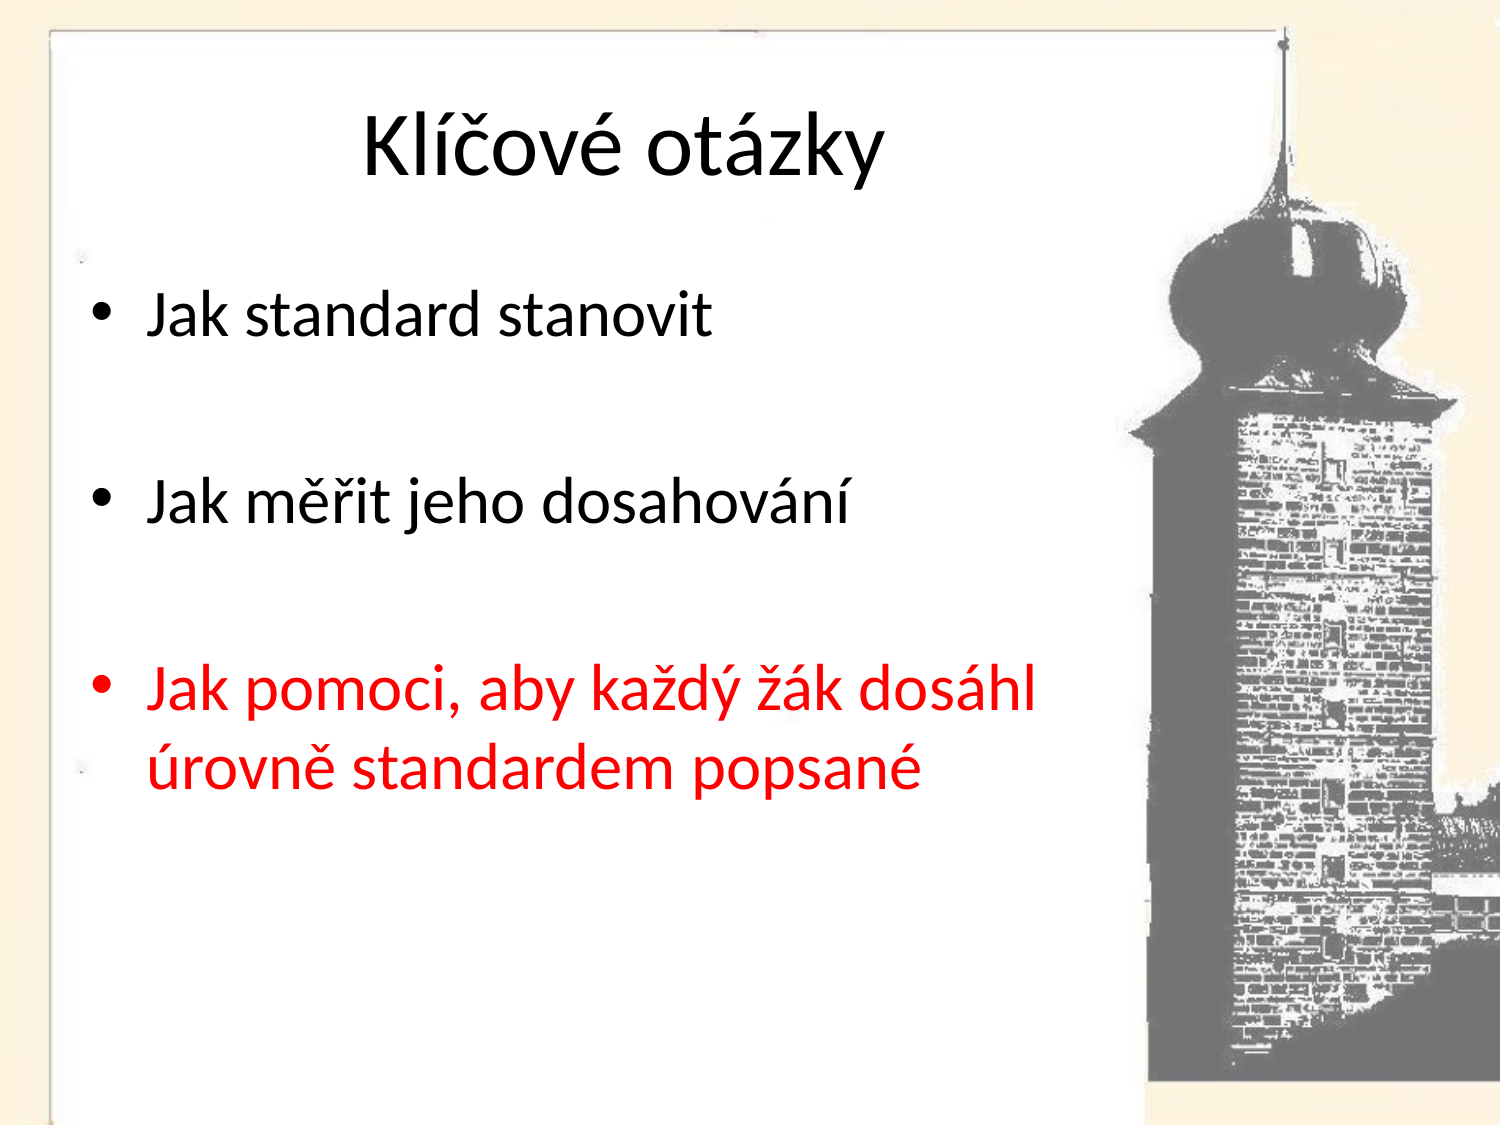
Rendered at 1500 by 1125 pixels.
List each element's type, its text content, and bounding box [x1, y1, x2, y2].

list Jak standard stanovit Jak měřit jeho dosahování Jak pomoci, aby každý žák dosáhl úrovně standardem popsané [74, 262, 1176, 1006]
title Klíčové otázky [74, 44, 1176, 233]
